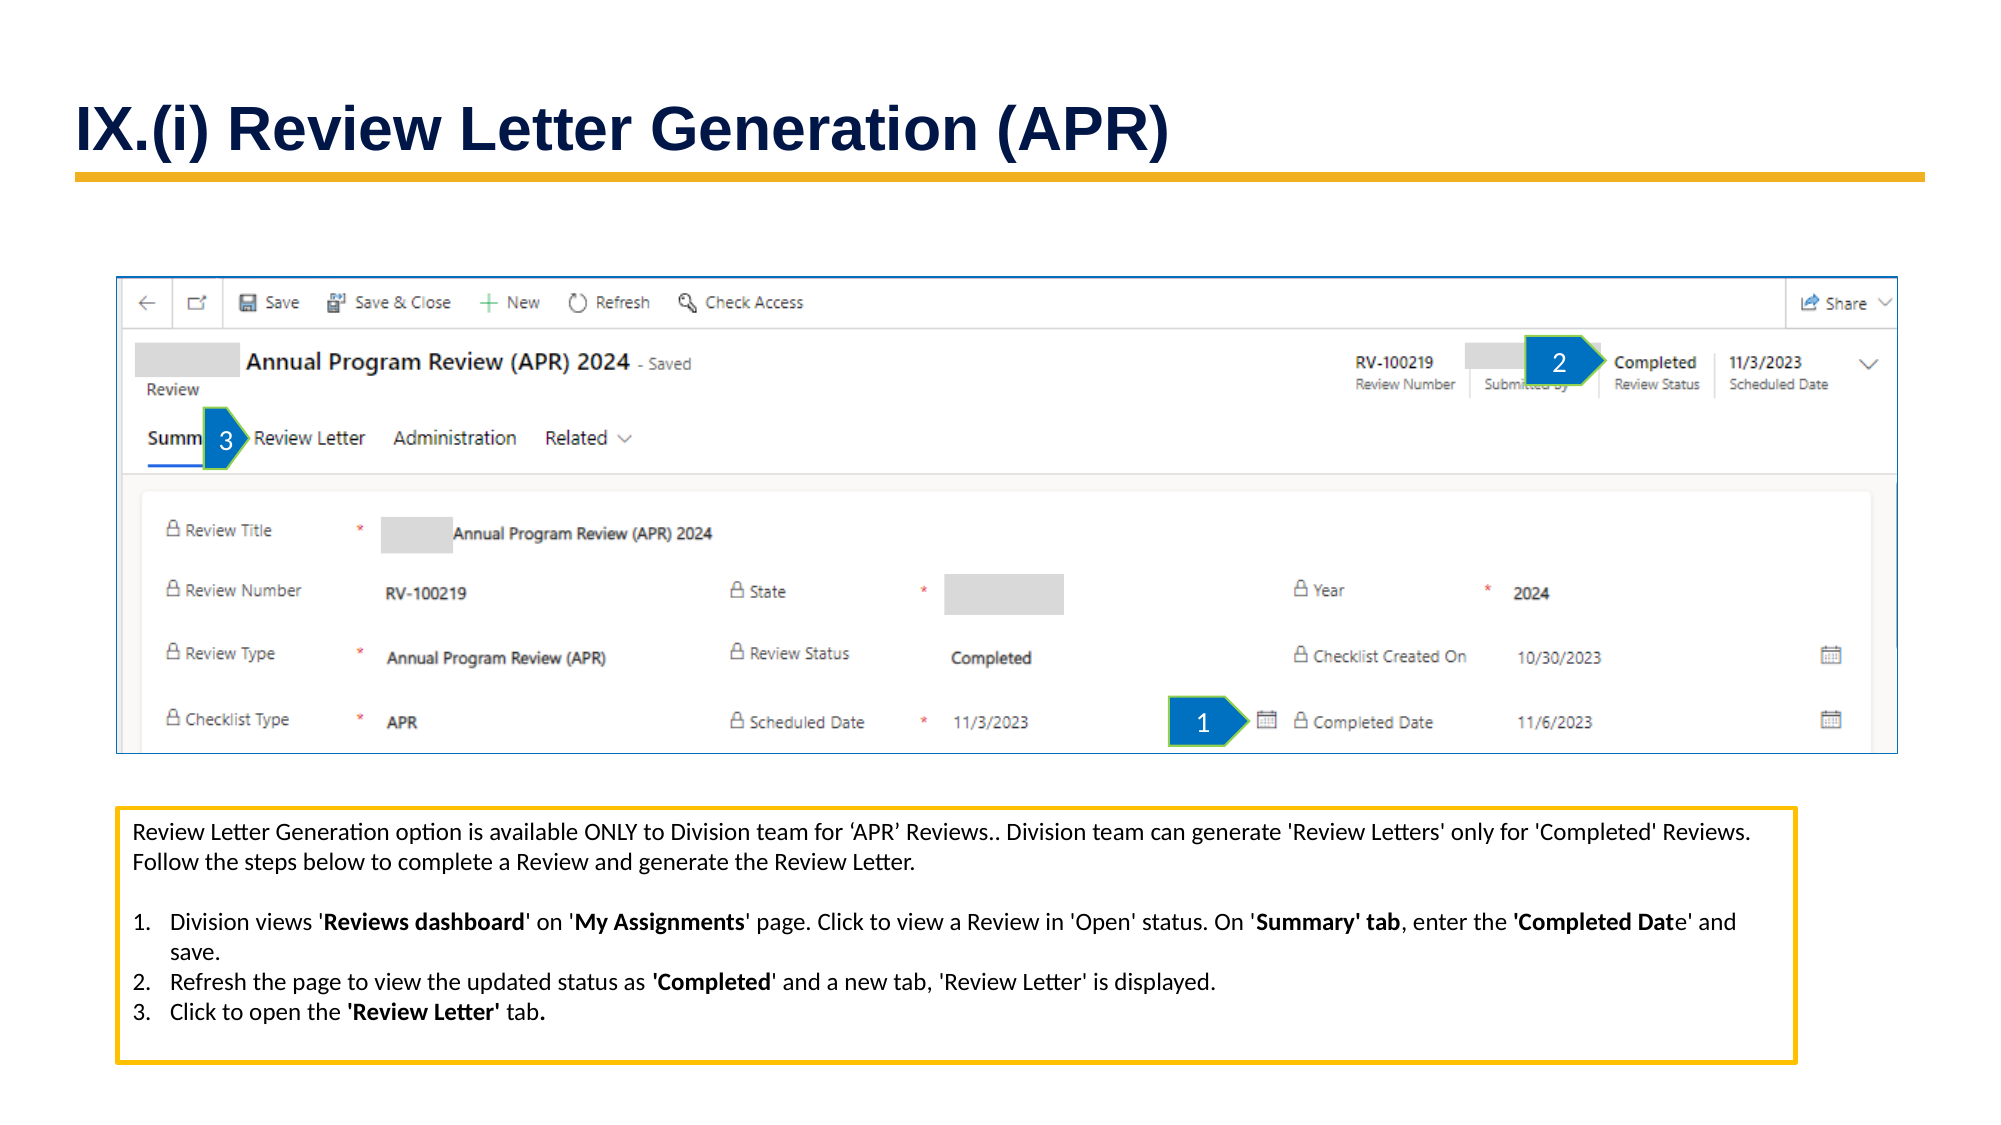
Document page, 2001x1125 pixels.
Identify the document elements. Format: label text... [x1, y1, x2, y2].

picture [117, 277, 1898, 754]
text_box Review Letter Generation option is available ONLY to Division team for ‘APR’ Reviews.. Division team can generate 'Review Letters' only for 'Completed' Reviews. Follow the steps below to complete a Review and generate the Review Letter. Division views 'Reviews dashboard' on 'My Assignments' page. Click to view a Review in 'Open' status. On 'Summary' tab, enter the 'Completed Date' and save. Refresh the page to view the updated status as 'Completed' and a new tab, 'Review Letter' is displayed. Click to open the 'Review Letter' tab. [117, 807, 1796, 1063]
title IX.(i) Review Letter Generation (APR) [75, 20, 1925, 172]
